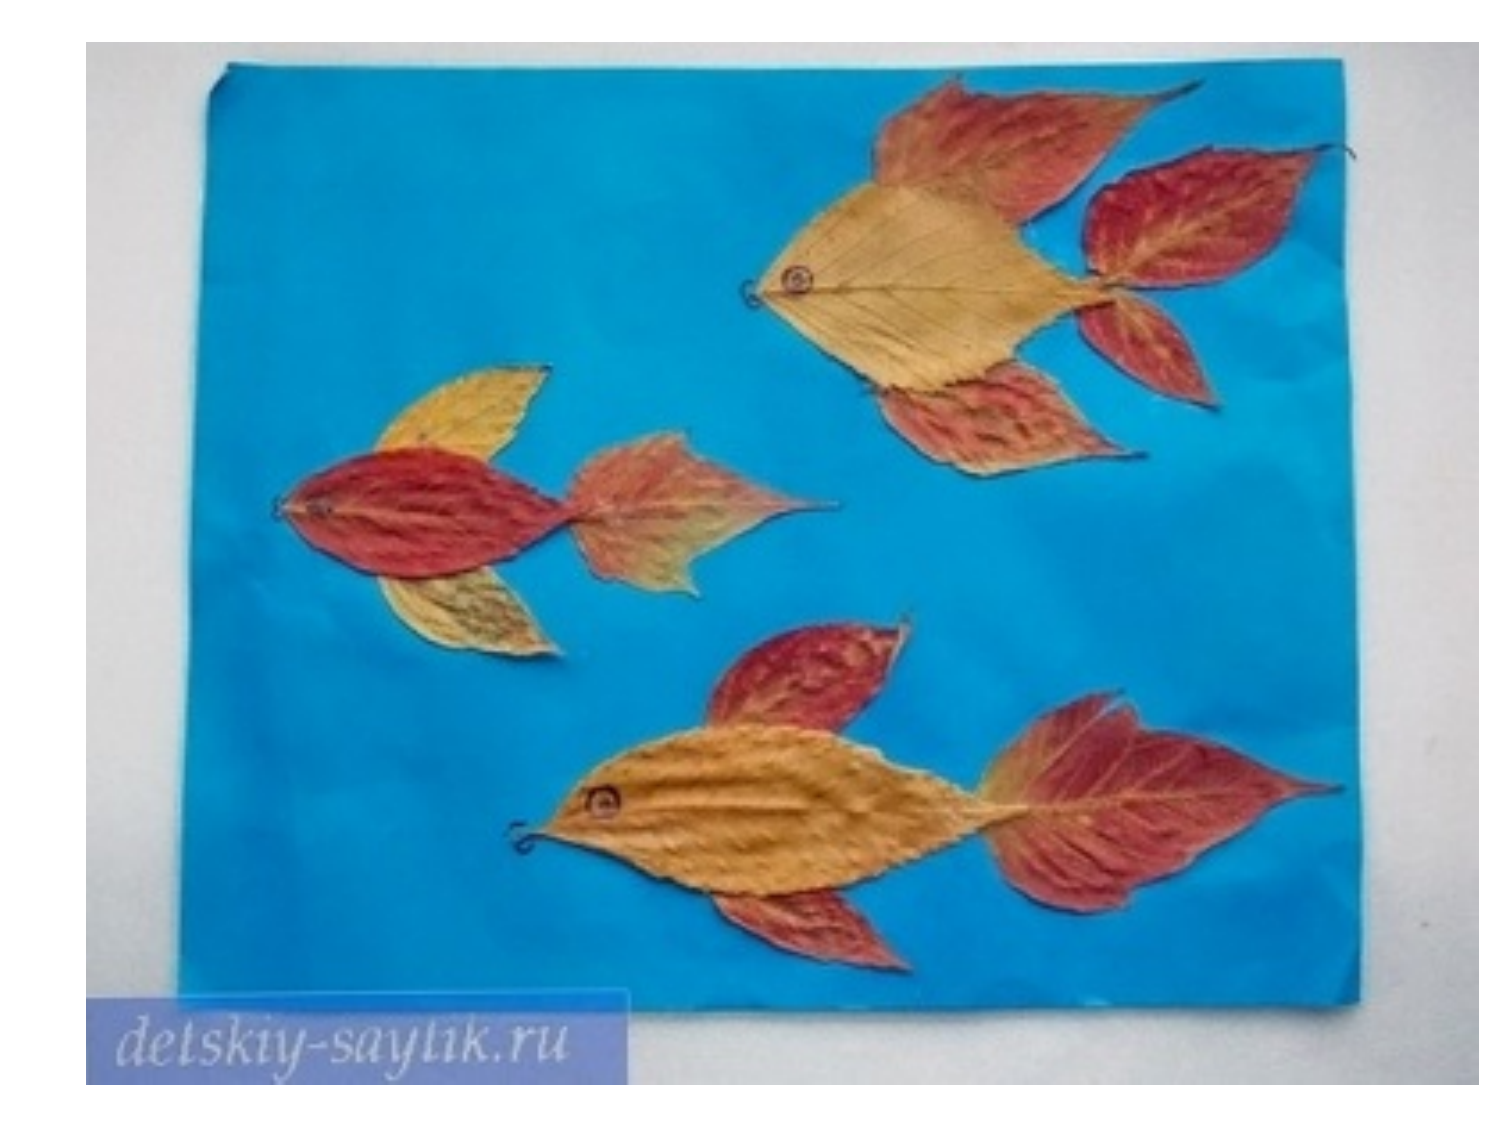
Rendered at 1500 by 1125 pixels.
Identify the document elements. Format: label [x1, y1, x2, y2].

list [86, 42, 1479, 1085]
